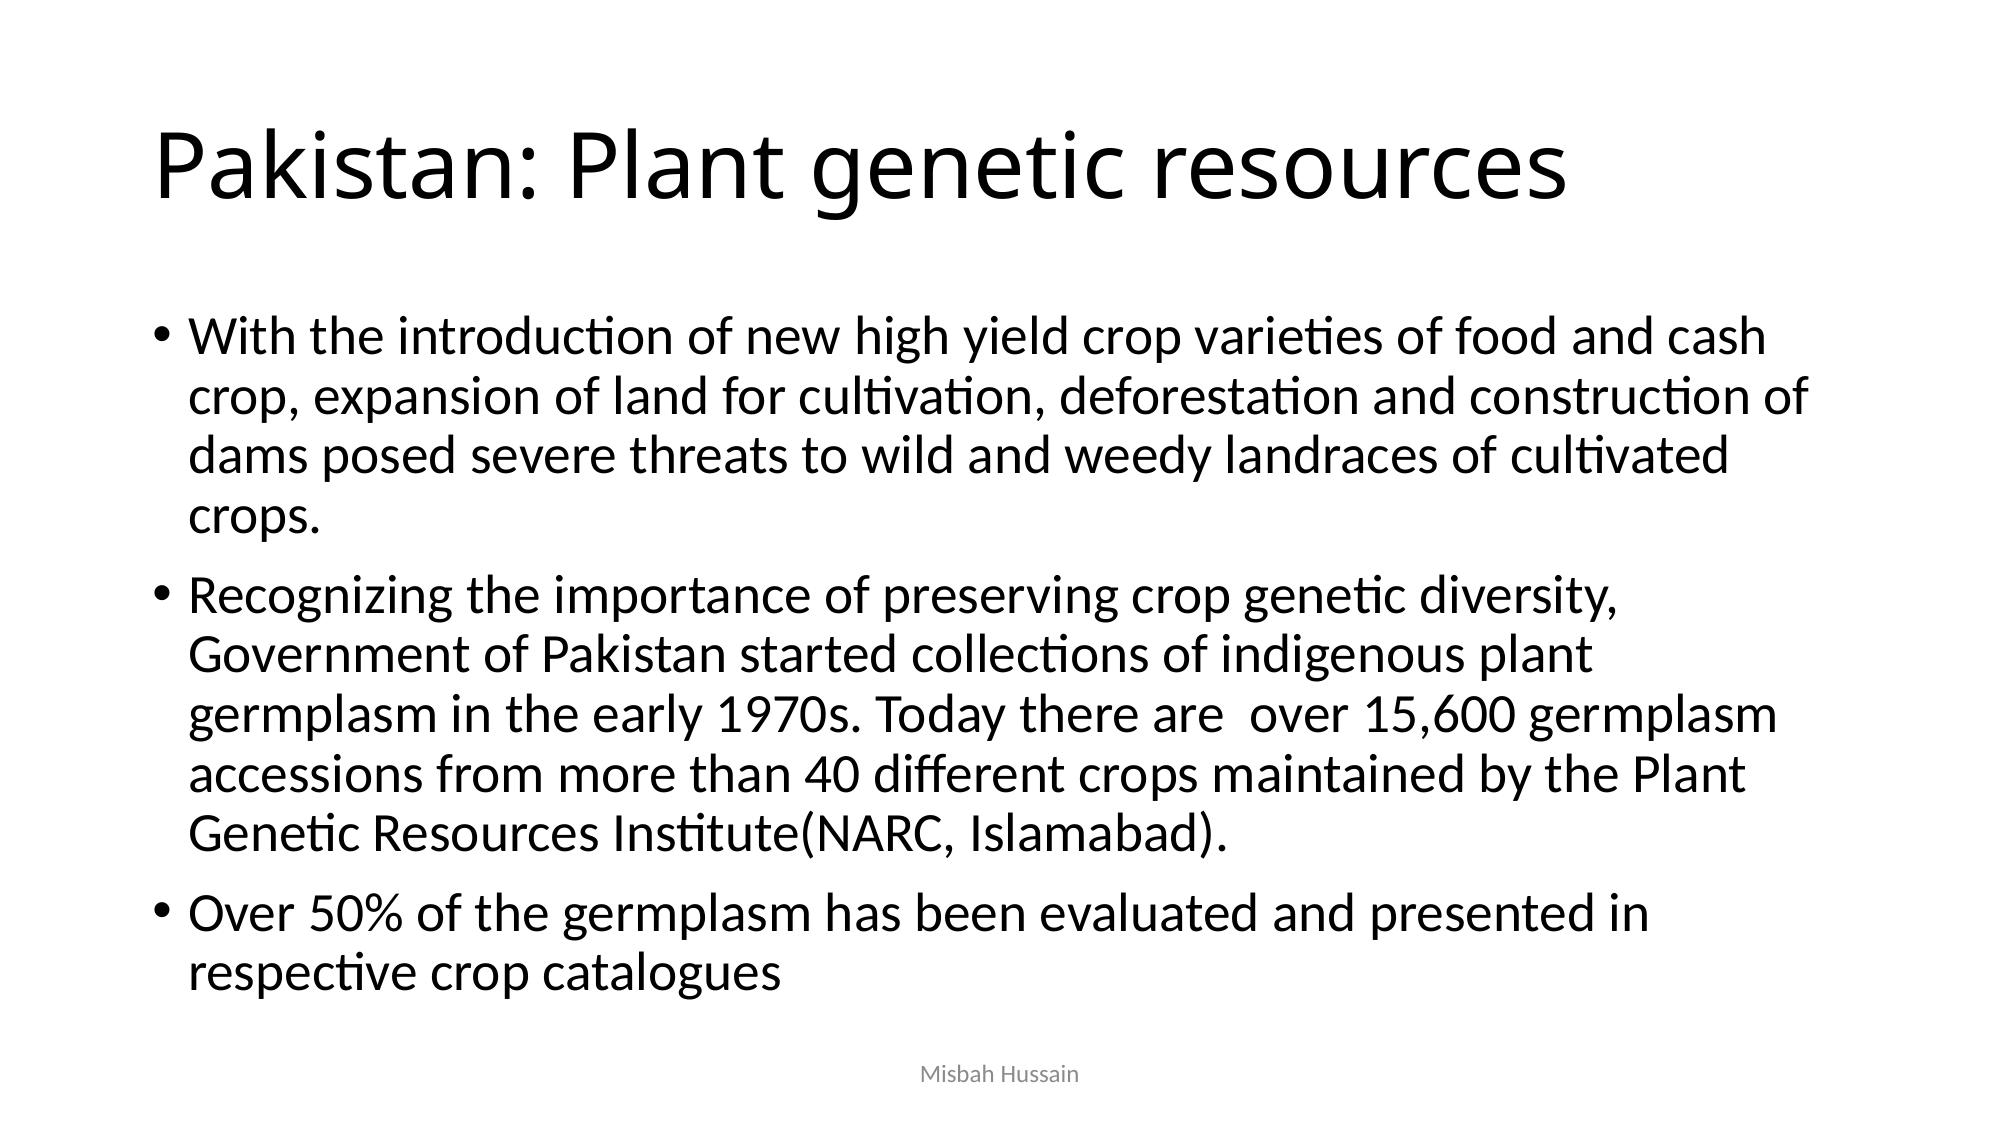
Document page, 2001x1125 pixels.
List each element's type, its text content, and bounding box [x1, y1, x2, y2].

title Pakistan: Plant genetic resources [137, 59, 1863, 278]
footer Misbah Hussain [662, 1042, 1338, 1103]
list With the introduction of new high yield crop varieties of food and cash crop, expansion of land for cultivation, deforestation and construction of dams posed severe threats to wild and weedy landraces of cultivated crops. Recognizing the importance of preserving crop genetic diversity, Government of Pakistan started collections of indigenous plant germplasm in the early 1970s. Today there are over 15,600 germplasm accessions from more than 40 different crops maintained by the Plant Genetic Resources Institute(NARC, Islamabad). Over 50% of the germplasm has been evaluated and presented in respective crop catalogues [137, 299, 1863, 1014]
